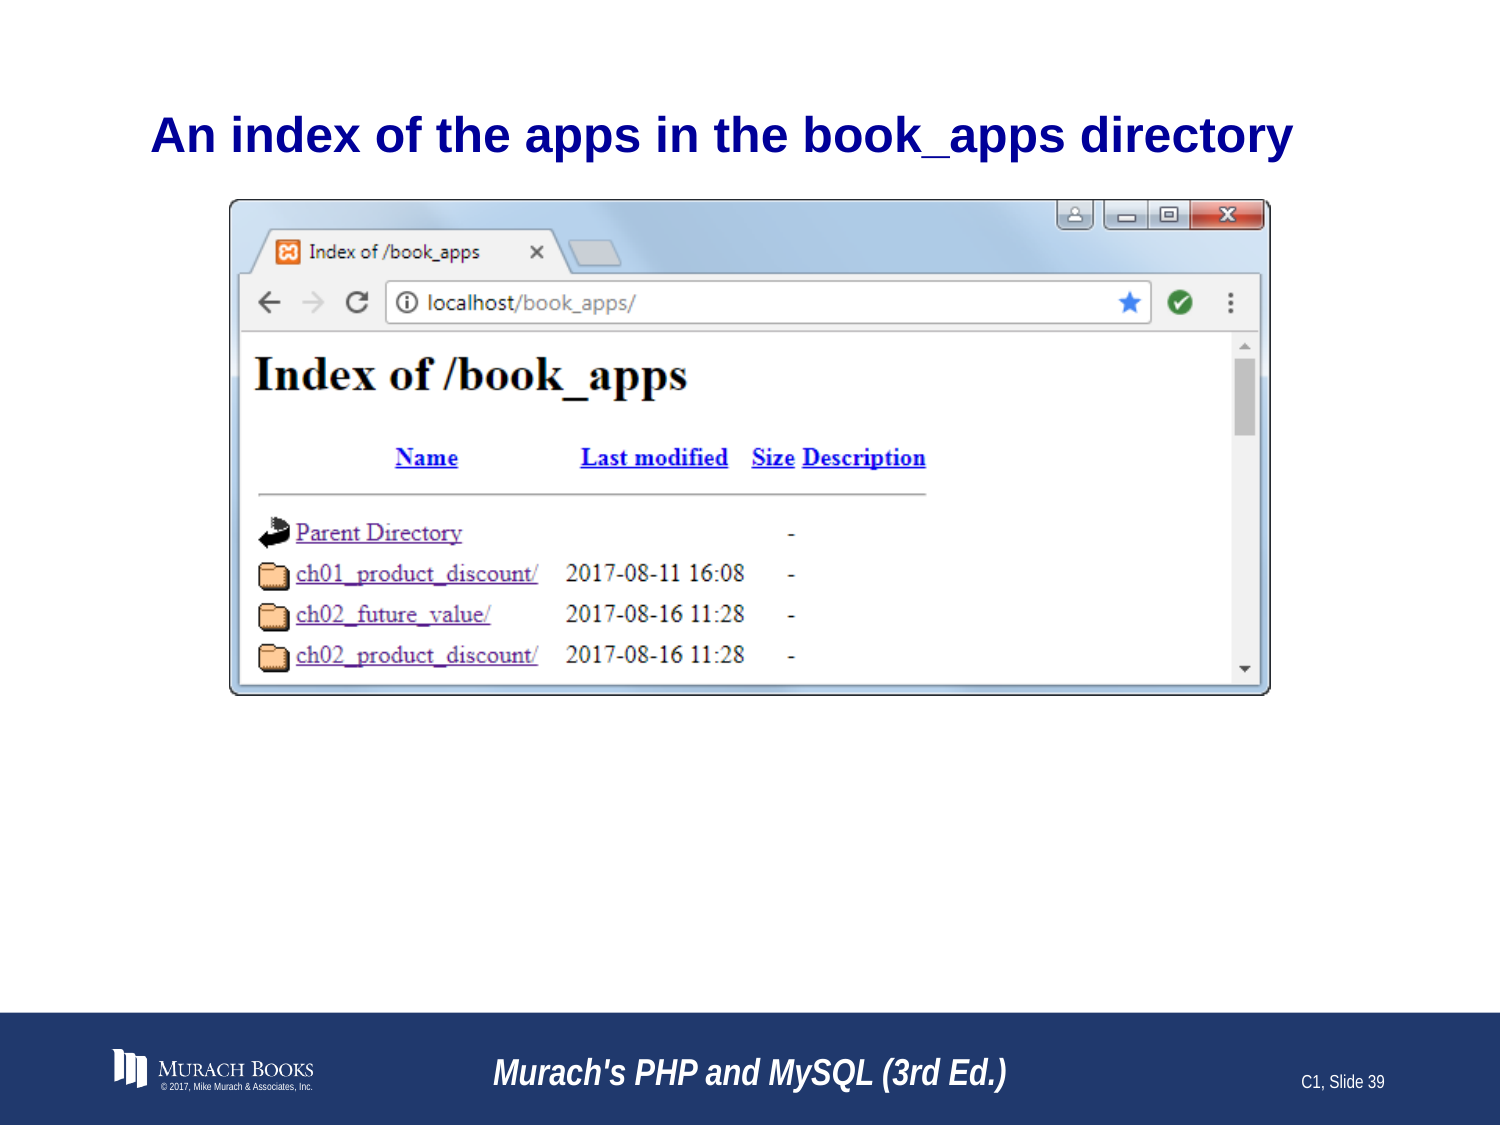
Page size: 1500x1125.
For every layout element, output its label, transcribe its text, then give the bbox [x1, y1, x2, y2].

footer © 2017, Mike Murach & Associates, Inc. [12, 1025, 463, 1100]
title An index of the apps in the book_apps directory [150, 101, 1350, 163]
slide_number Murach's PHP and MySQL (3rd Ed.) [463, 1025, 1050, 1100]
picture [229, 199, 1271, 696]
slide_number C1, Slide 39 [1087, 1025, 1400, 1100]
